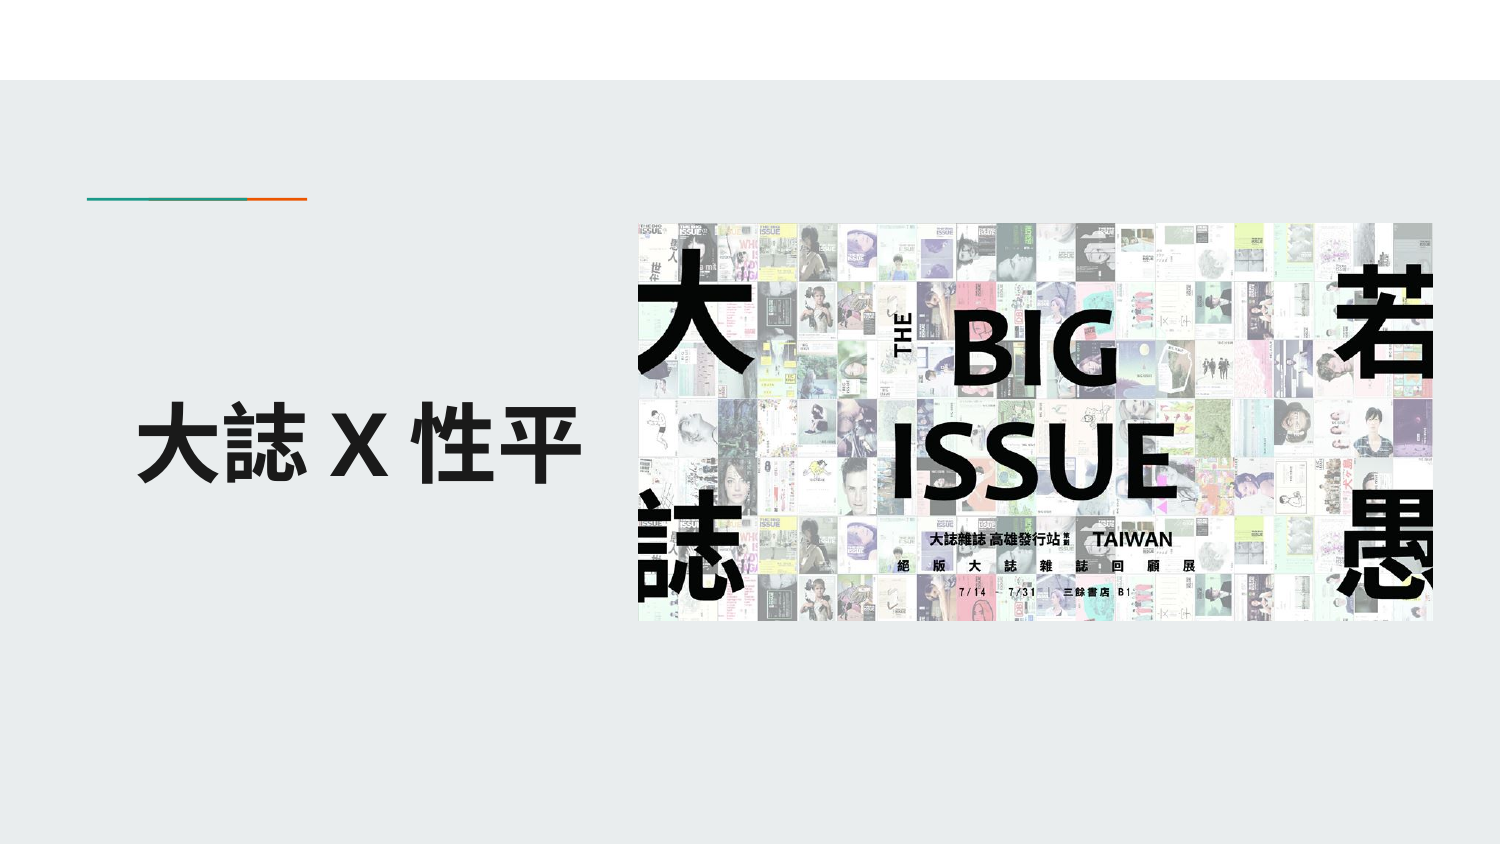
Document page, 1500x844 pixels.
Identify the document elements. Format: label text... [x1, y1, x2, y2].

picture [638, 223, 1433, 621]
title 大誌X性平 [119, 373, 633, 579]
